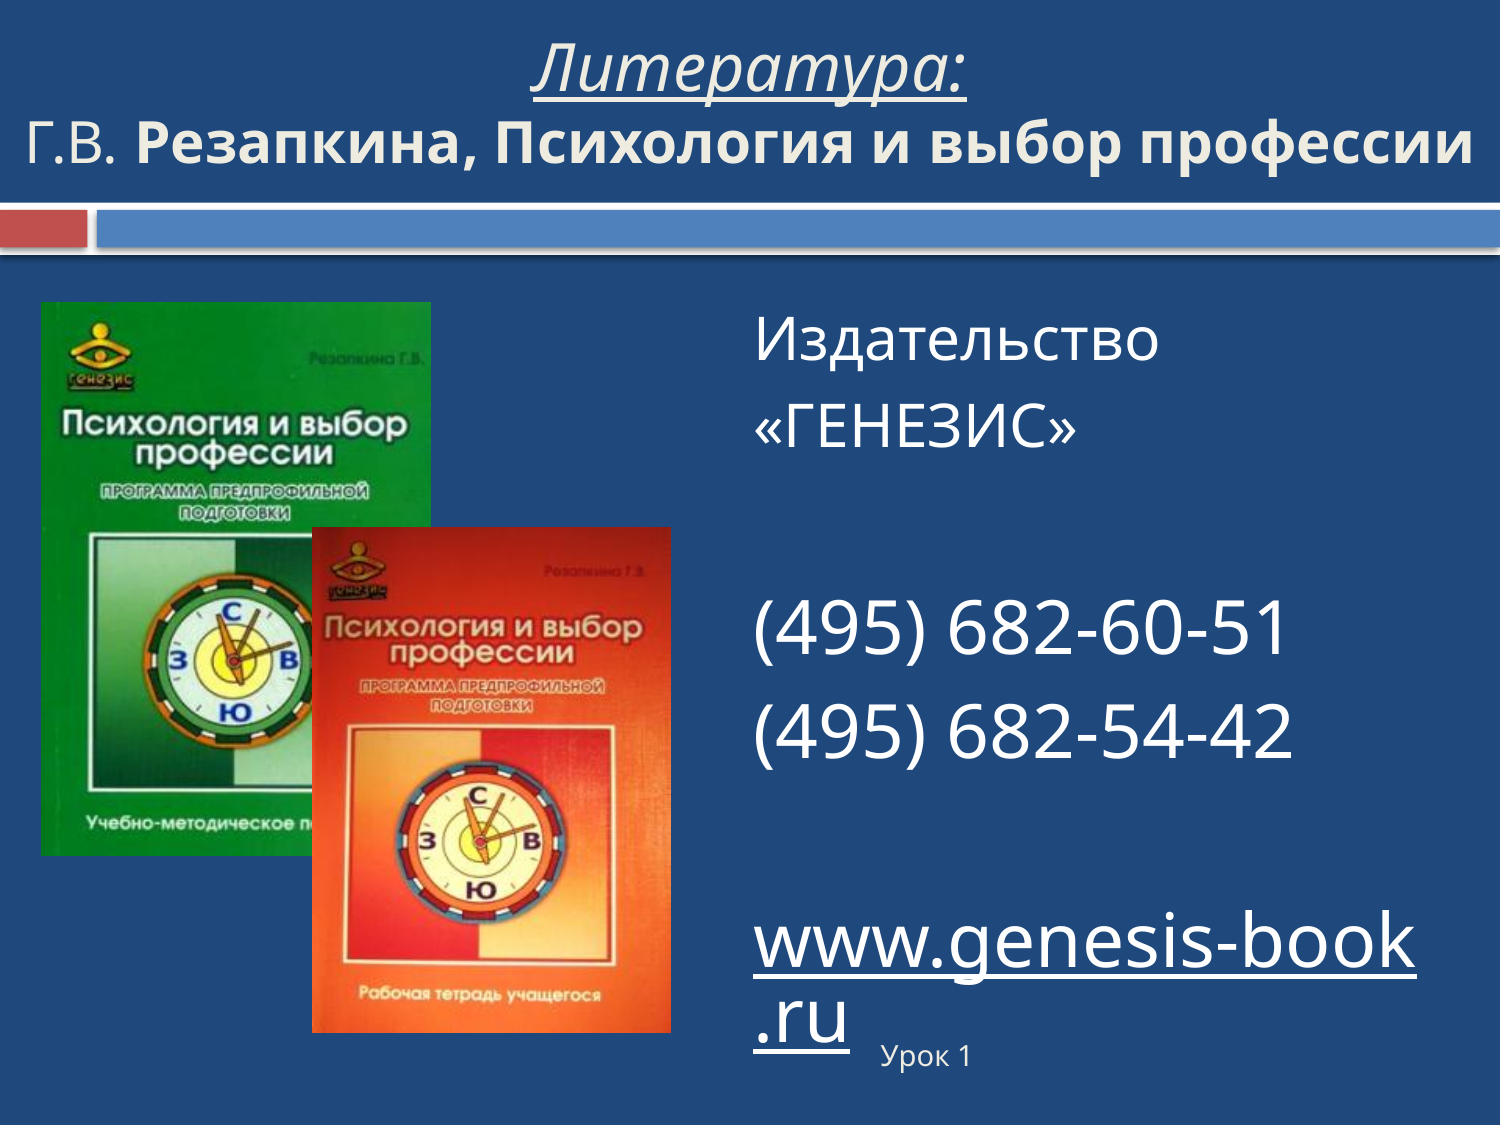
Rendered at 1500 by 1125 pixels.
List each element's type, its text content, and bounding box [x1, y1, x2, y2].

title Литература: Г.В. Резапкина, Психология и выбор профессии [0, 0, 1500, 201]
list Издательство «ГЕНЕЗИС» (495) 682-60-51 (495) 682-54-42 www.genesis-book.ru [738, 292, 1435, 1044]
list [312, 526, 671, 1033]
picture [40, 302, 432, 857]
footer Урок 1 [99, 1025, 990, 1085]
